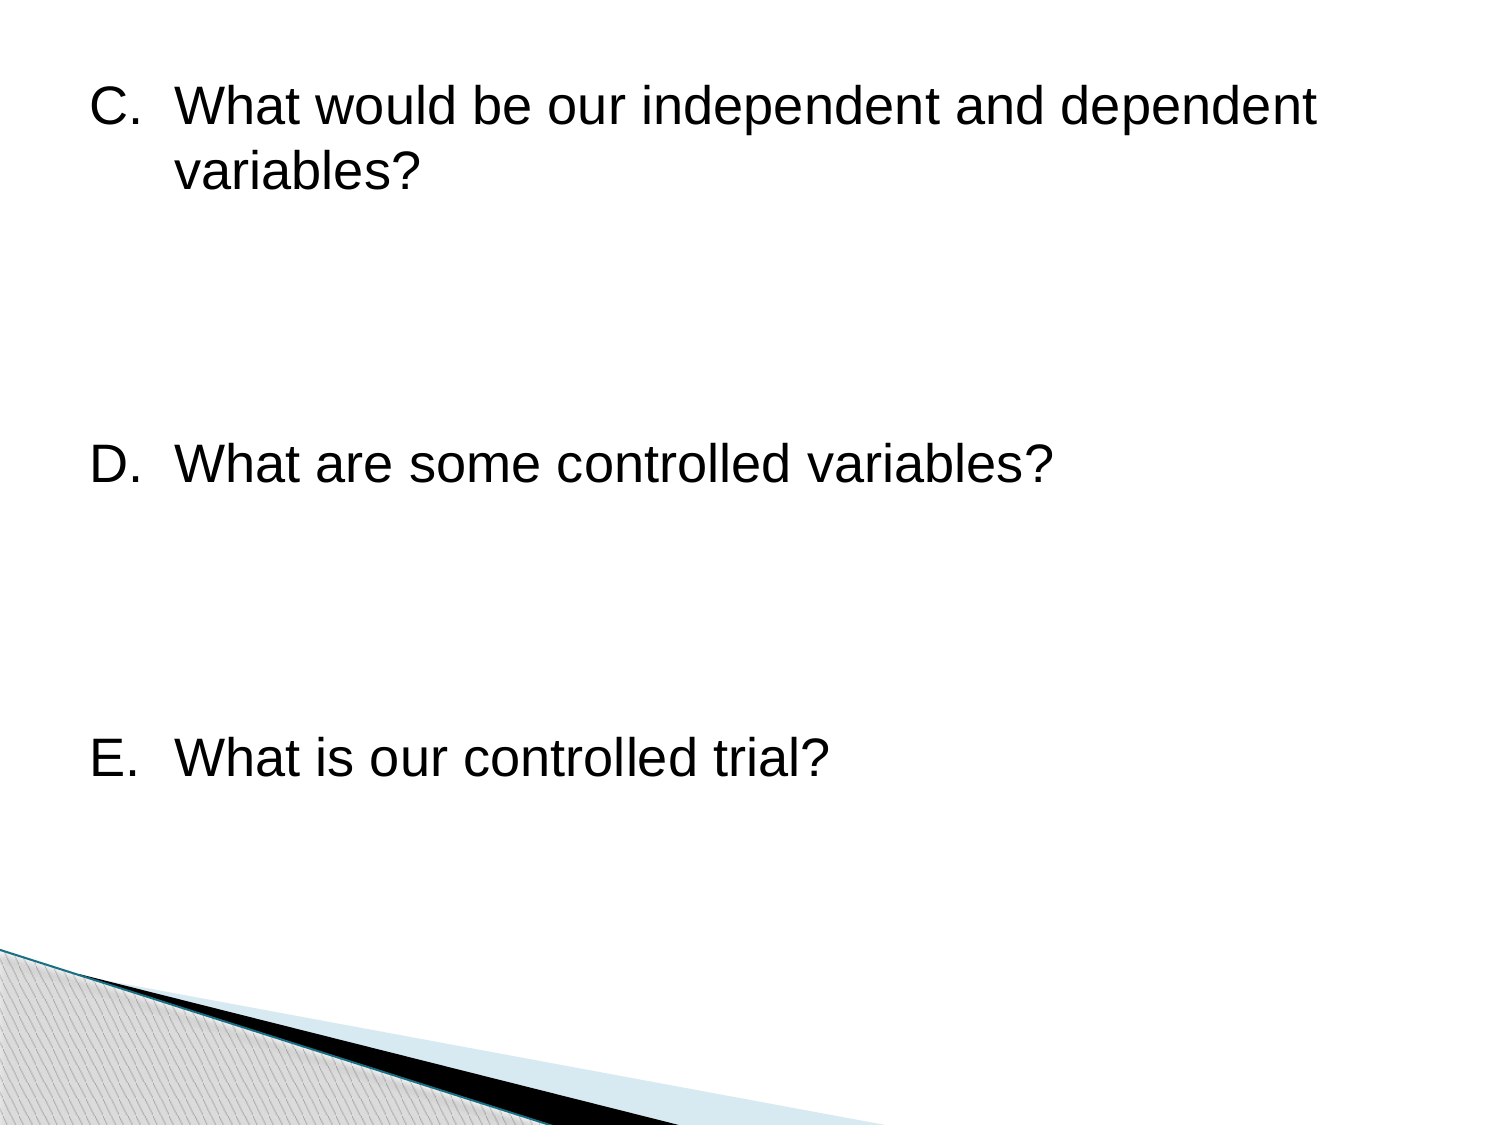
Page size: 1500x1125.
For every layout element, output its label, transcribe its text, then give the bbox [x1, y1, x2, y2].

list What would be our independent and dependent variables? What are some controlled variables? What is our controlled trial? [75, 62, 1425, 838]
